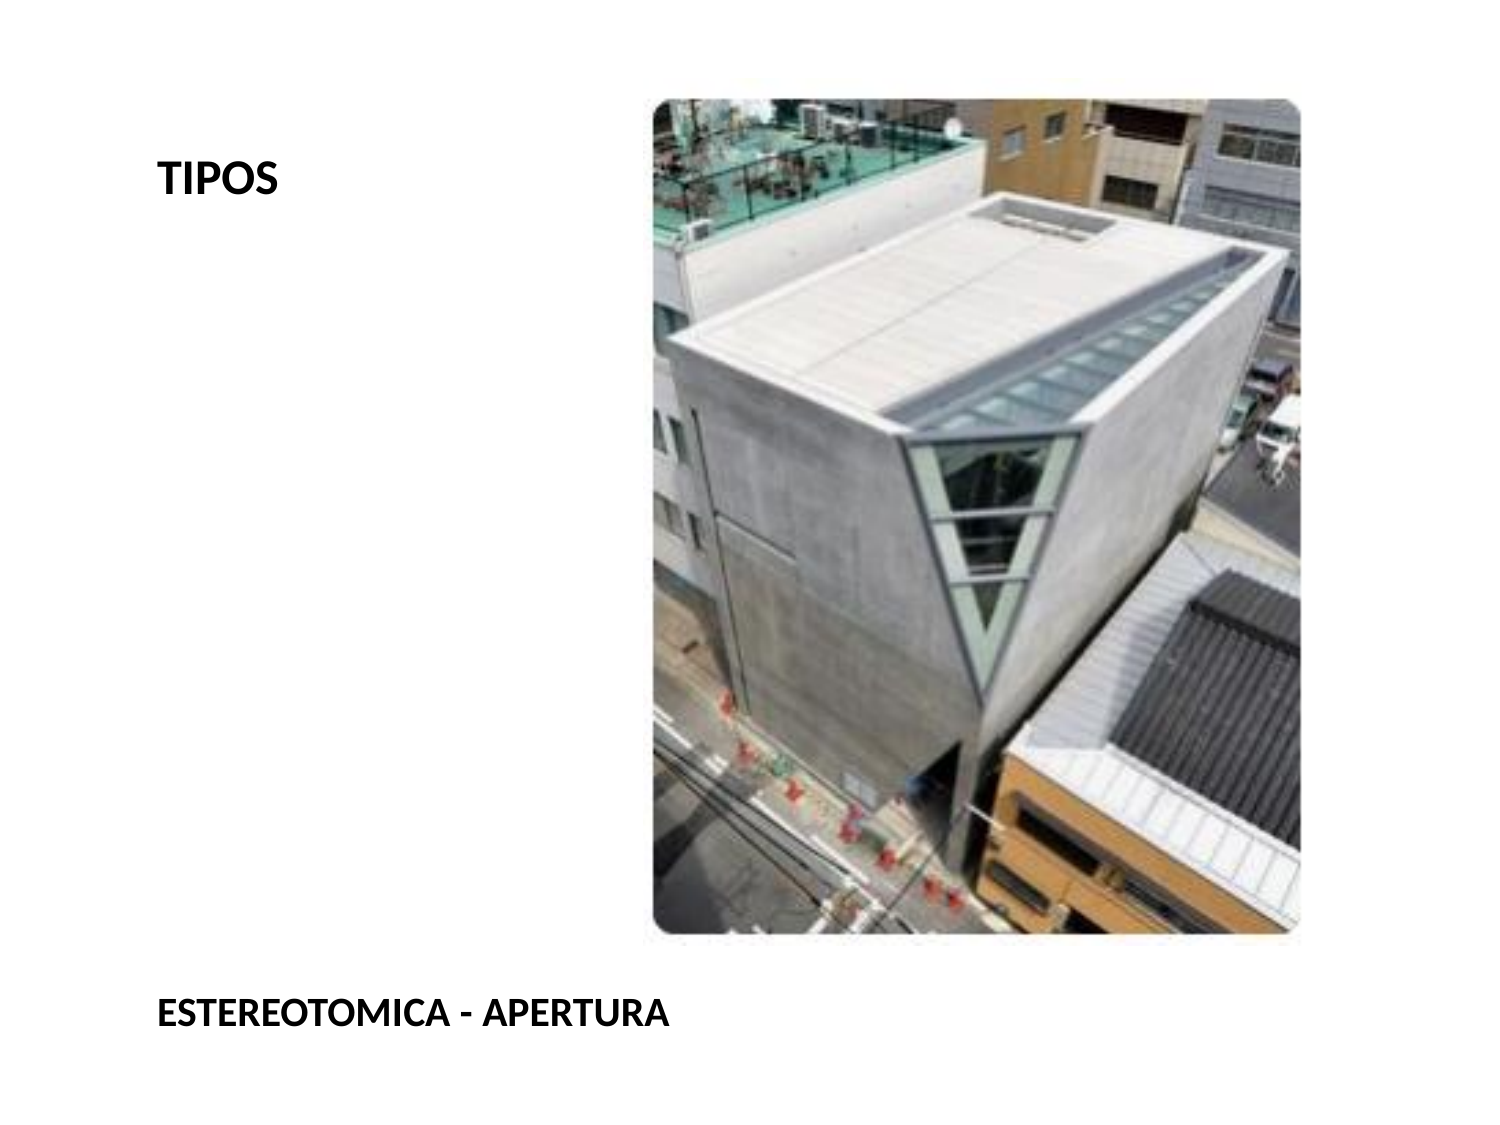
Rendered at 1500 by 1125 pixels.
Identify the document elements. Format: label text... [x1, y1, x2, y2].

text_box TIPOS ESTEREOTOMICA - APERTURA [142, 137, 821, 1092]
picture [643, 77, 1318, 947]
